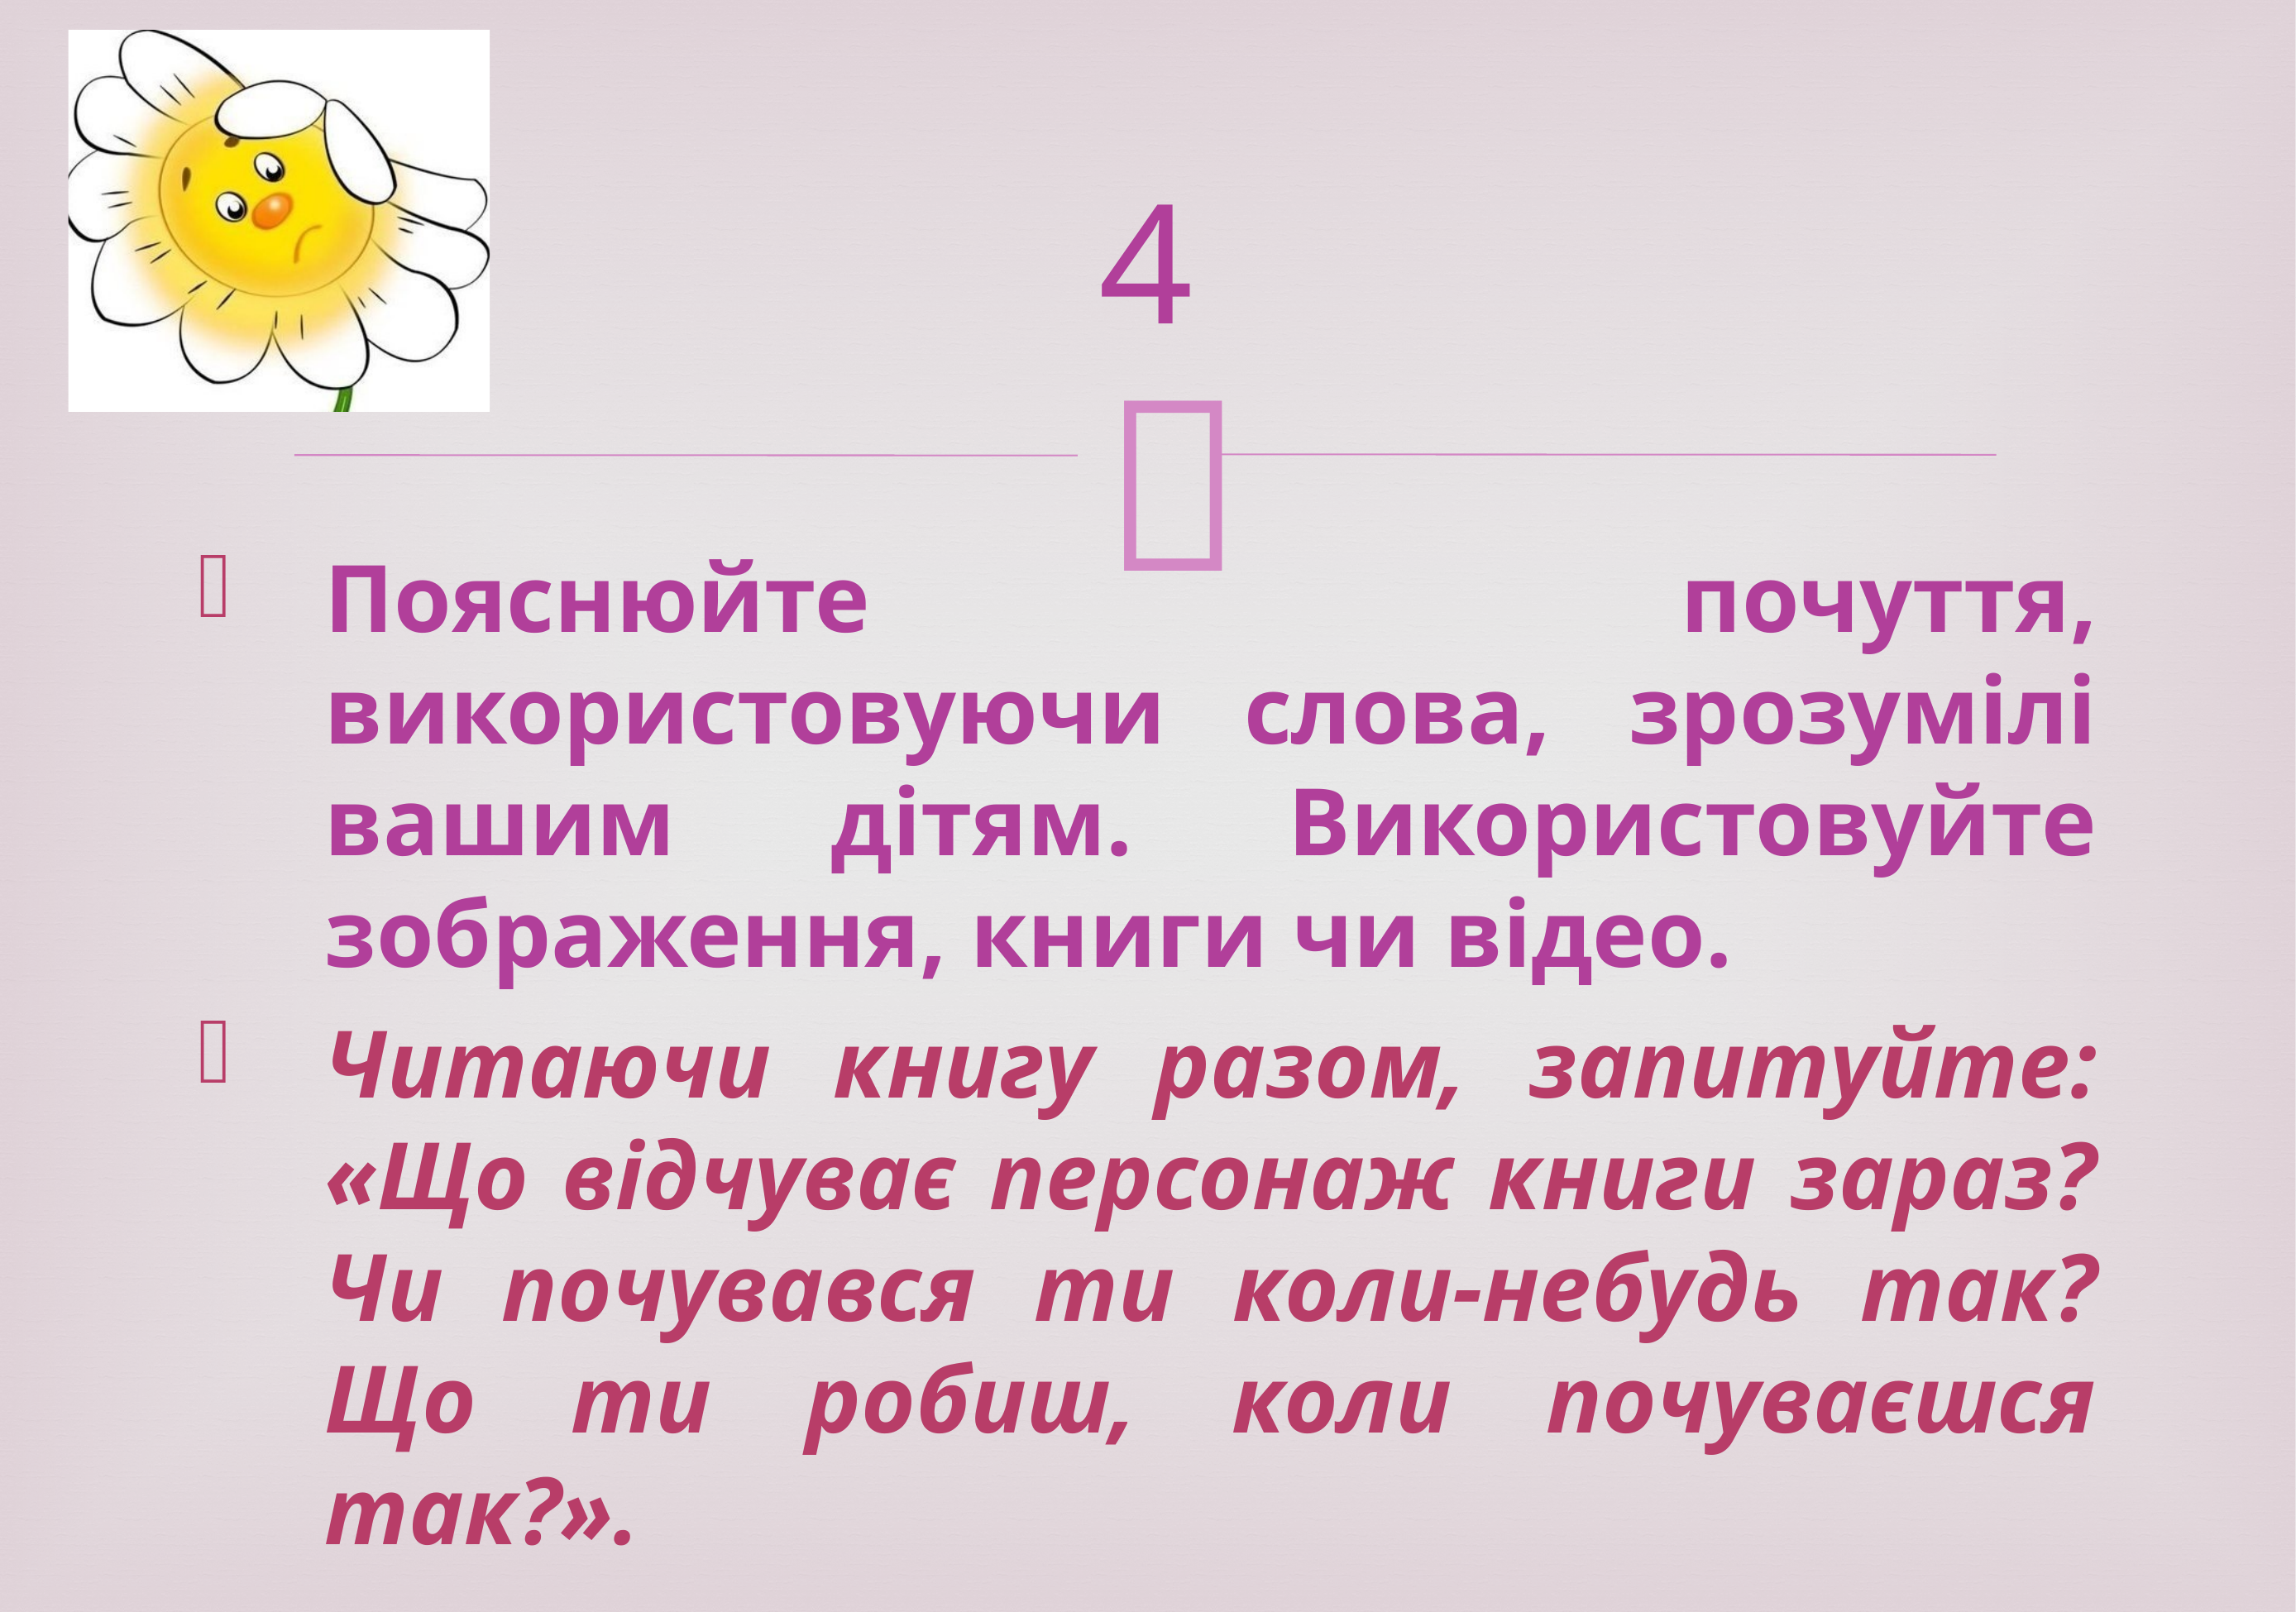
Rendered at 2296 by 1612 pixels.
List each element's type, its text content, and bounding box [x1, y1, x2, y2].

picture [67, 30, 490, 412]
title 4 [495, 133, 2121, 382]
list Пояснюйте почуття, використовуючи слова, зрозумілі вашим дітям. Використовуйте зображення, книги чи відео. Читаючи книгу разом, запитуйте: «Що відчуває персонаж книги зараз? Чи почувався ти коли-небудь так? Що ти робиш, коли почуваєшся так?». [175, 528, 2121, 1440]
